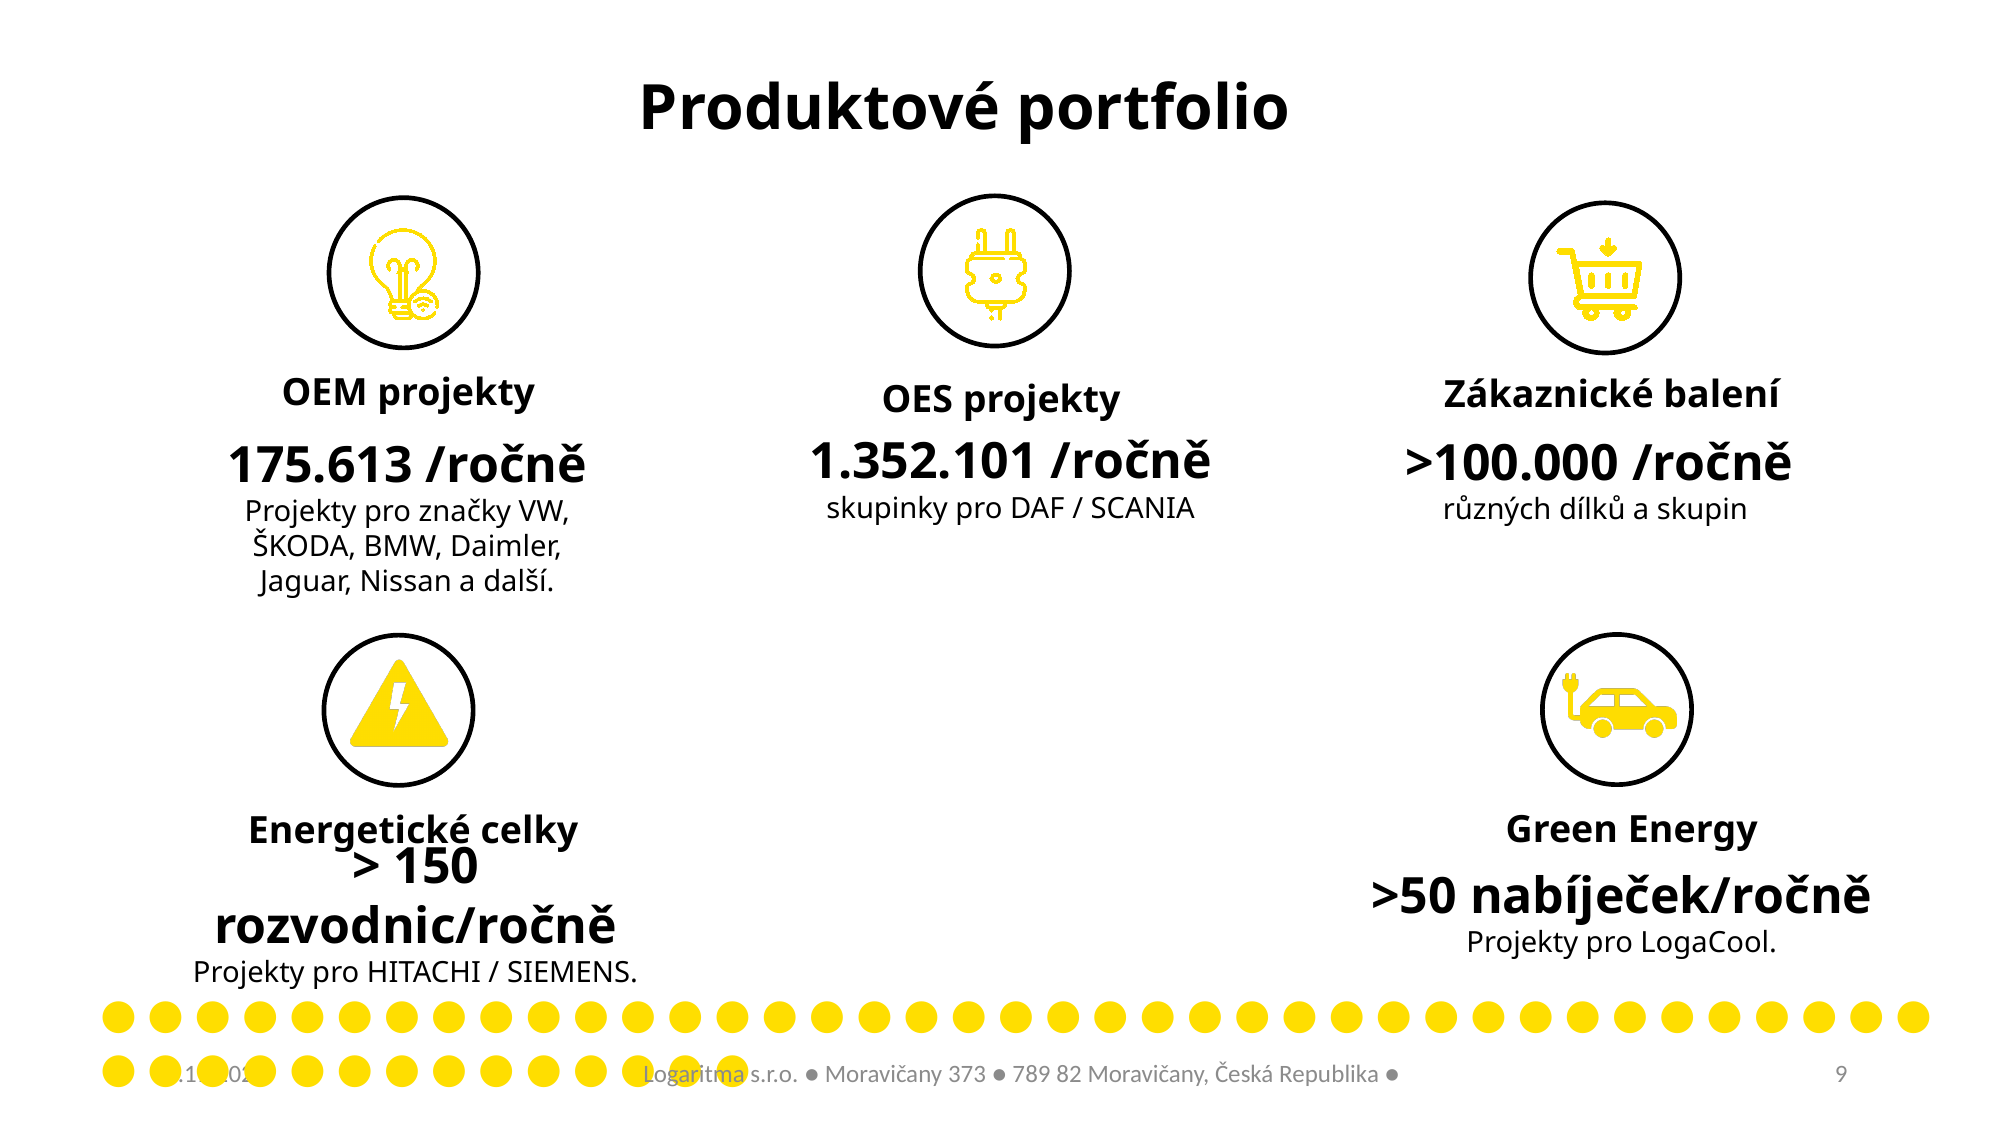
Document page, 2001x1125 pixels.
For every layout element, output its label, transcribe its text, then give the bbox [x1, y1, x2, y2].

picture [344, 649, 453, 757]
text_box [1542, 663, 1558, 756]
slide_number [137, 1042, 588, 1103]
text_box Produktové portfolio [331, 65, 1598, 145]
text_box >50 nabíječek/ročně Projekty pro LogaCool. [1364, 832, 1880, 989]
footer Logaritma s.r.o. ● Moravičany 373 ● 789 82 Moravičany, Česká Republika ● [624, 1042, 1412, 1103]
text_box Energetické celky [241, 810, 585, 833]
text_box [1556, 237, 1643, 321]
text_box [1682, 672, 1692, 747]
text_box ● ● ● ● ● ● ● ● ● ● ● ● ● ● ● ● ● ● ● ● ● ● ● ● ● ● ● ● ● ● ● ● ● ● ● ● ● ● ● ● ● ● ● ● ● ● ● ● ● ● ● ● ● [85, 976, 1987, 1098]
text_box [355, 635, 442, 649]
picture [1558, 644, 1682, 767]
text_box > 150 rozvodnic/ročně Projekty pro HITACHI / SIEMENS. [145, 833, 686, 990]
text_box [920, 195, 1070, 347]
text_box OEM projekty [255, 372, 562, 409]
text_box [328, 197, 479, 348]
text_box Green Energy [1459, 809, 1804, 832]
text_box >100.000 /ročně různých dílků a skupin [1379, 437, 1820, 518]
text_box 1.352.101 /ročně skupinky pro DAF / SCANIA [790, 436, 1231, 517]
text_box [369, 228, 439, 320]
text_box [323, 658, 474, 786]
text_box Zákaznické balení [1442, 374, 1782, 411]
text_box 175.613 /ročně Projekty pro značky VW, ŠKODA, BMW, Daimler, Jaguar, Nissan a další. [204, 436, 611, 593]
slide_number 9 [1412, 1042, 1863, 1103]
text_box [1580, 634, 1654, 644]
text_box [965, 228, 1027, 321]
text_box OES projekty [847, 379, 1155, 416]
text_box [1569, 767, 1666, 785]
text_box [1530, 202, 1680, 354]
